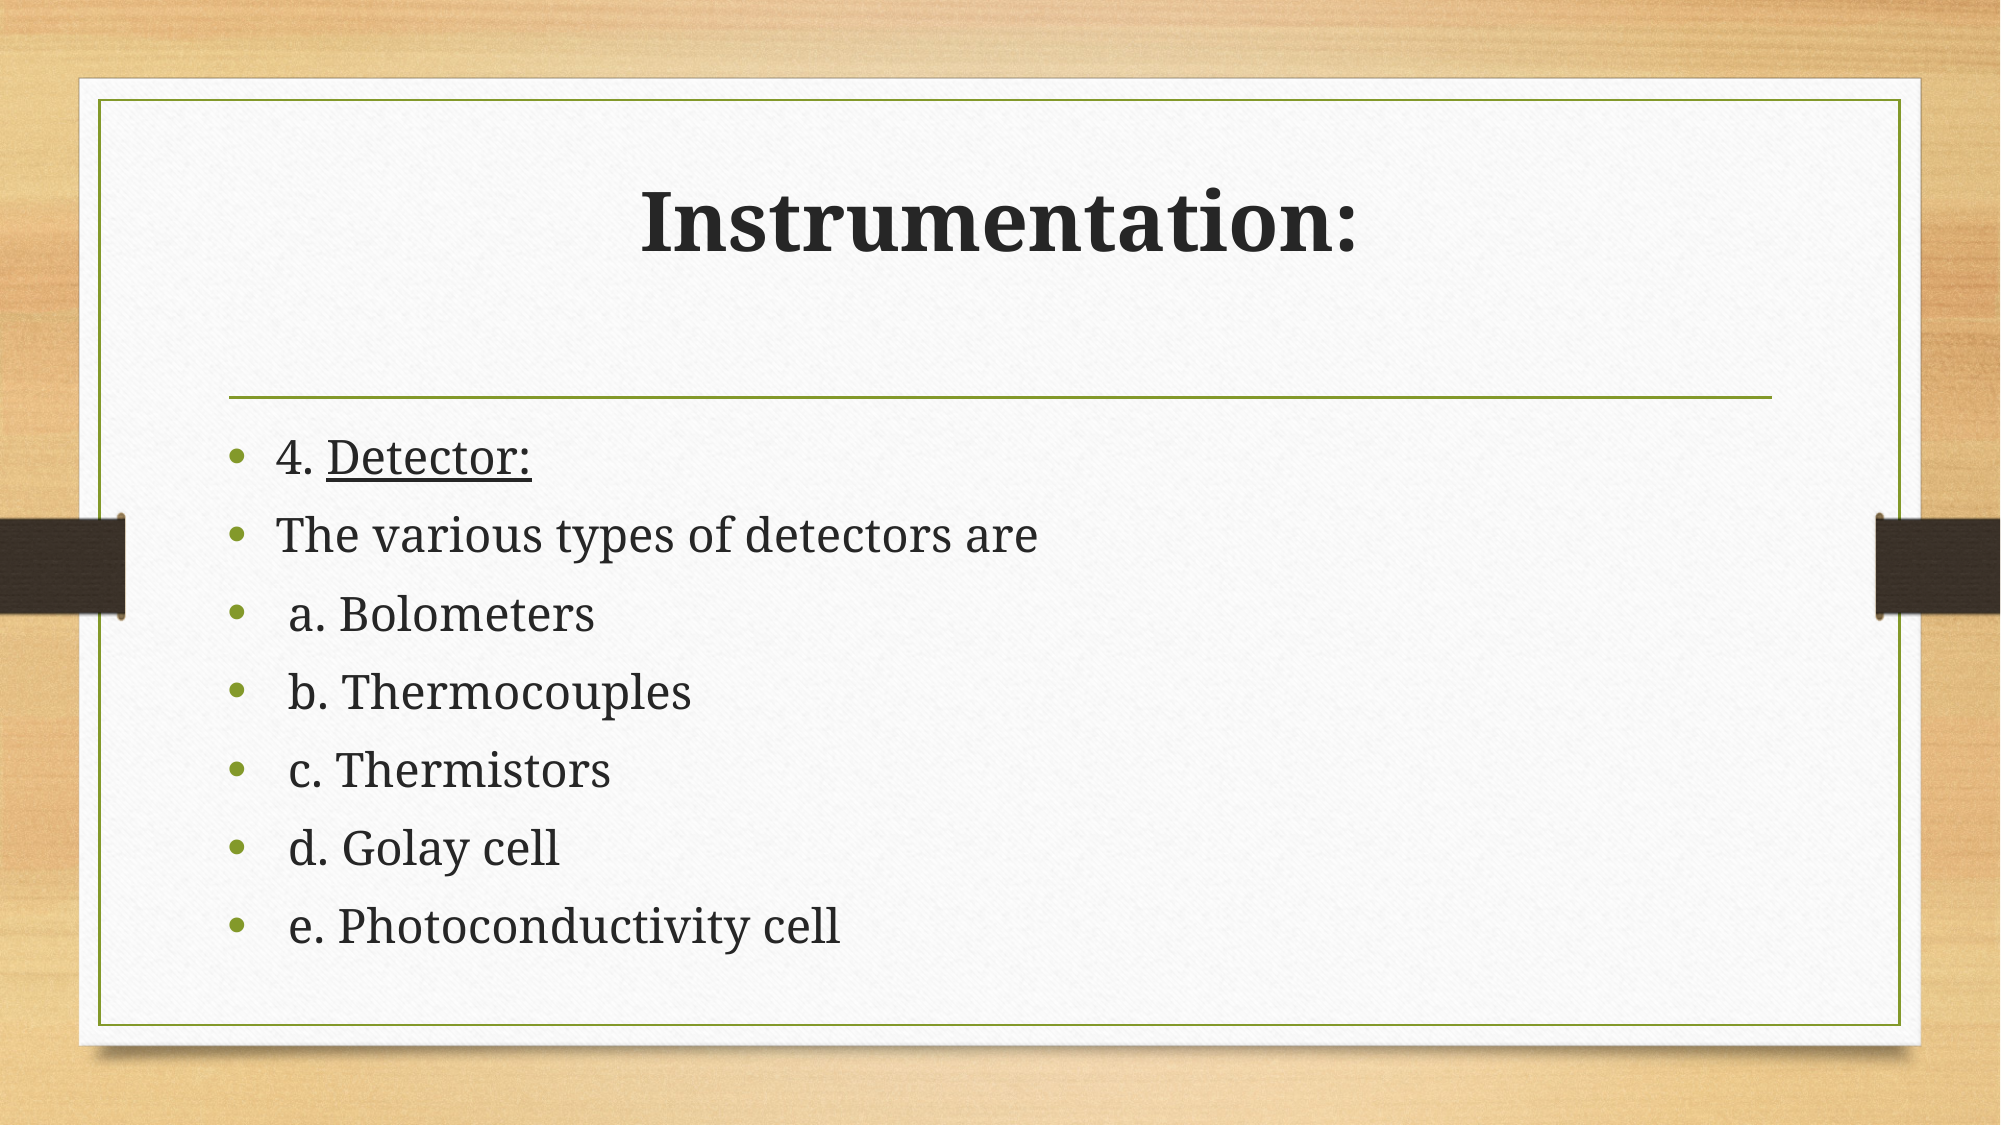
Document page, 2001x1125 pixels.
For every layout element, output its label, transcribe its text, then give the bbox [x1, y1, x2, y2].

list 4. Detector: The various types of detectors are a. Bolometers b. Thermocouples c. Thermistors d. Golay cell e. Photoconductivity cell [212, 419, 1788, 964]
title Instrumentation: [212, 161, 1788, 375]
picture [0, 0, 2001, 1125]
